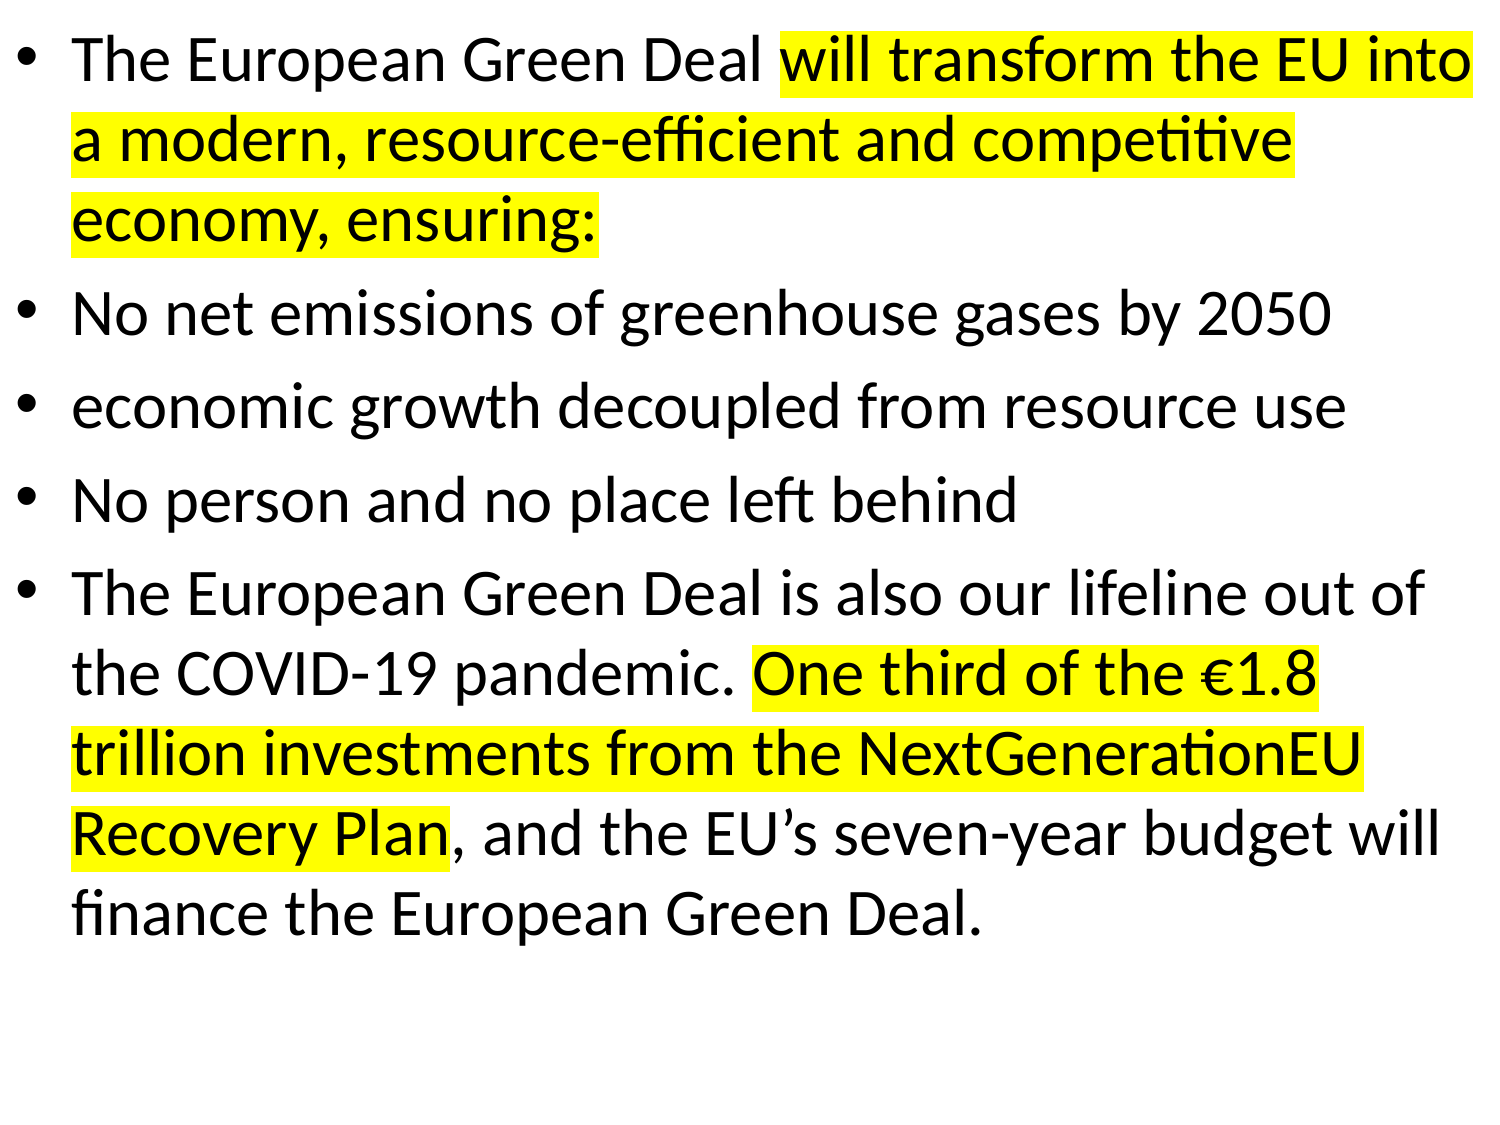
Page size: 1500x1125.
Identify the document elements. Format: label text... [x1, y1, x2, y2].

list The European Green Deal will transform the EU into a modern, resource-efficient and competitive economy, ensuring: No net emissions of greenhouse gases by 2050 economic growth decoupled from resource use No person and no place left behind The European Green Deal is also our lifeline out of the COVID-19 pandemic. One third of the €1.8 trillion investments from the NextGenerationEU Recovery Plan, and the EU’s seven-year budget will finance the European Green Deal. [0, 7, 1500, 1118]
